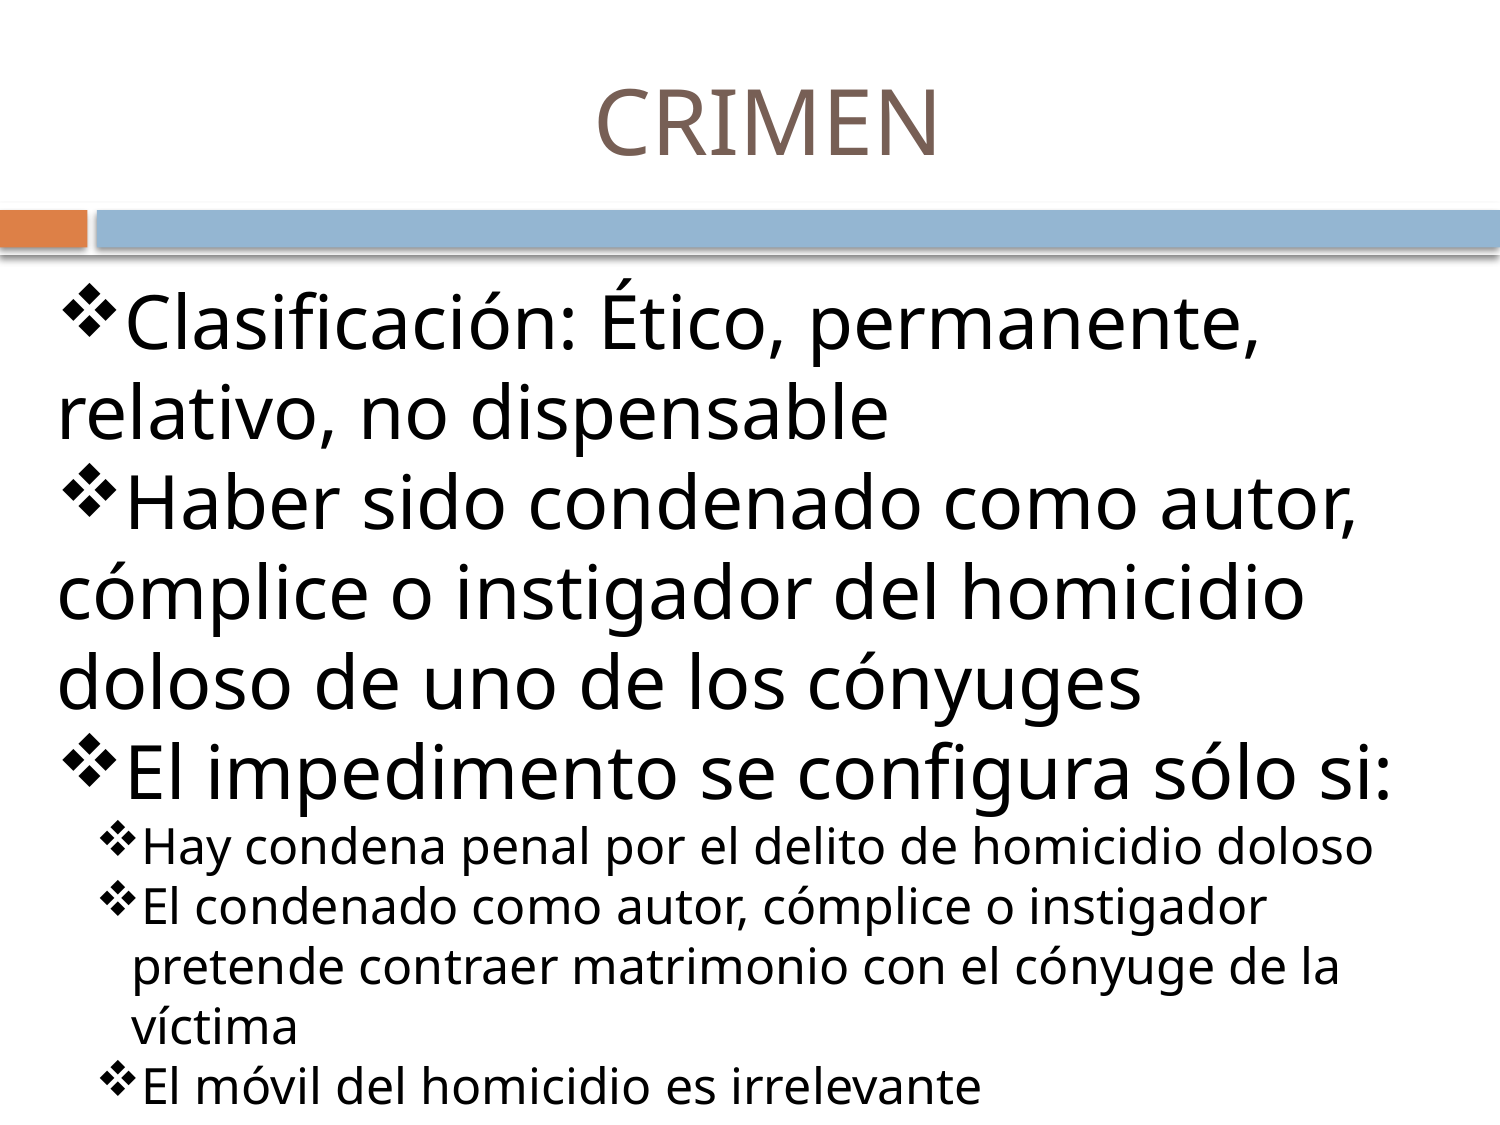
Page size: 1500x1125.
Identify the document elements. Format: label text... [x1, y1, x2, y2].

text_box Clasificación: Ético, permanente, relativo, no dispensable Haber sido condenado como autor, cómplice o instigador del homicidio doloso de uno de los cónyuges El impedimento se configura sólo si: Hay condena penal por el delito de homicidio doloso El condenado como autor, cómplice o instigador pretende contraer matrimonio con el cónyuge de la víctima El móvil del homicidio es irrelevante [41, 267, 1471, 1125]
title CRIMEN [99, 37, 1438, 200]
